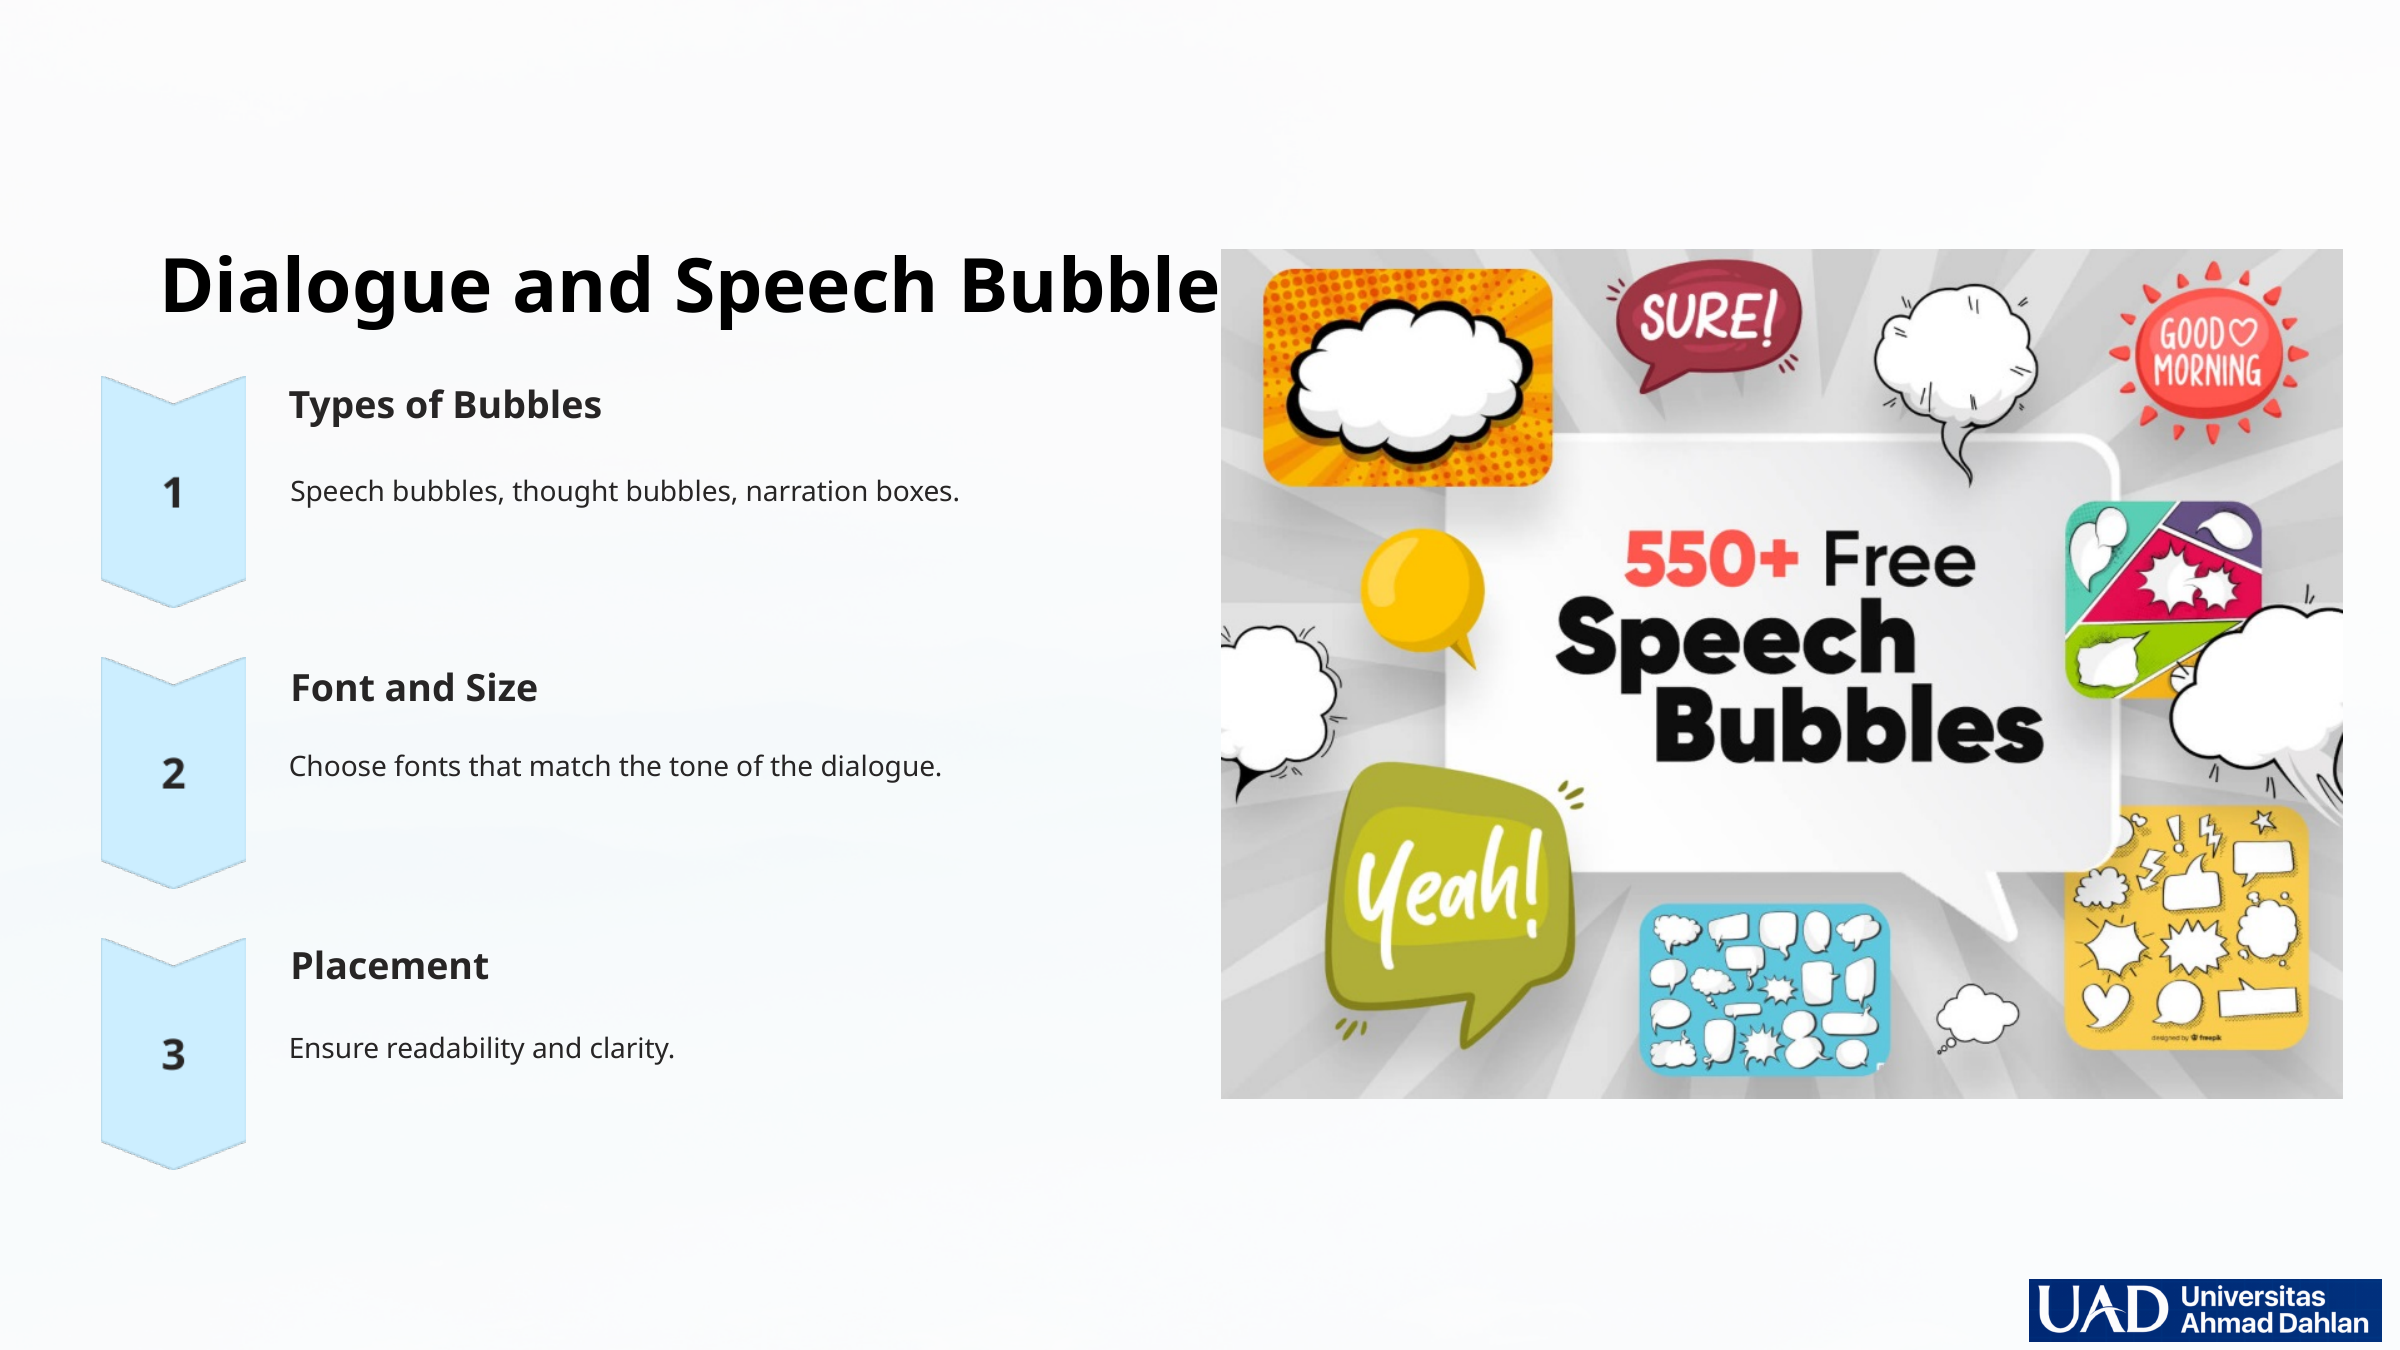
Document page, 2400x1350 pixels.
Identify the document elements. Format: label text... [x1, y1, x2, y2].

text_box Dialogue and Speech Bubbles [159, 233, 1176, 329]
text_box Choose fonts that match the tone of the dialogue. [288, 735, 1220, 783]
text_box Types of Bubbles [288, 379, 668, 427]
text_box Speech bubbles, thought bubbles, narration boxes. [290, 461, 1220, 508]
picture [1220, 249, 2343, 1099]
picture [100, 376, 246, 608]
text_box Placement [290, 940, 670, 988]
picture [100, 657, 246, 889]
text_box Ensure readability and clarity. [288, 1018, 1220, 1065]
picture [2029, 1271, 2389, 1342]
text_box Font and Size [290, 661, 670, 710]
picture [100, 938, 246, 1170]
